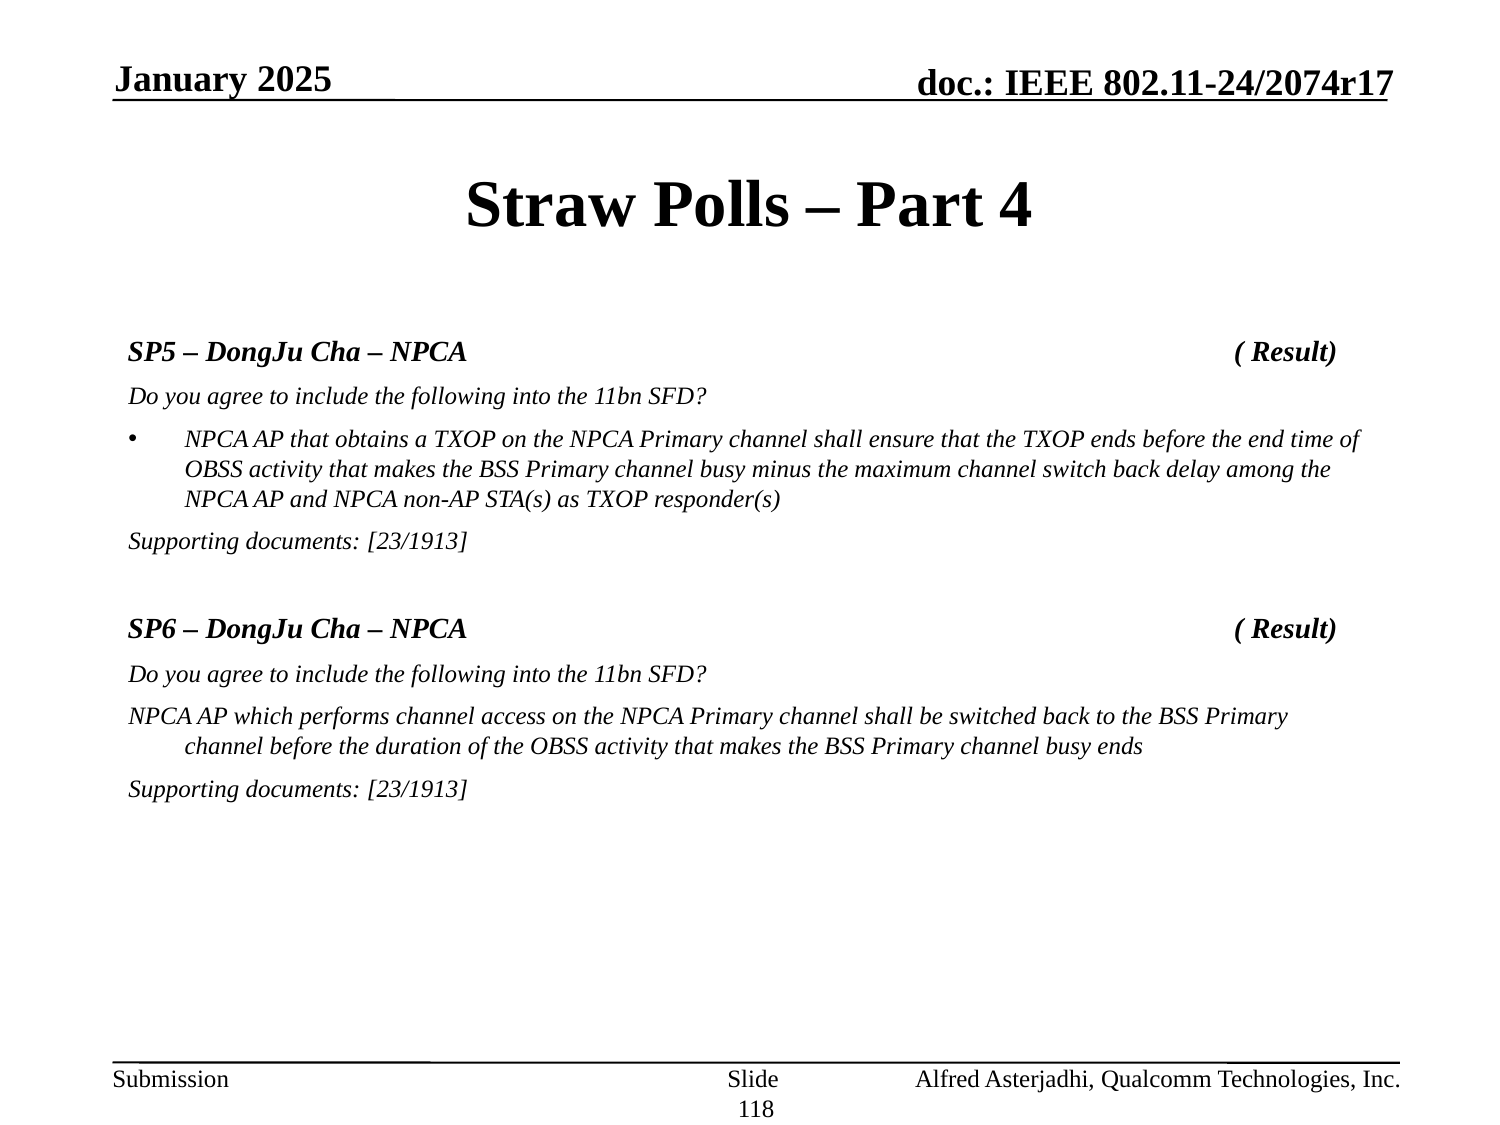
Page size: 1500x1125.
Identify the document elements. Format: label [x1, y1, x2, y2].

footer [878, 1061, 1402, 1093]
slide_number [712, 1061, 800, 1123]
title [112, 112, 1388, 288]
list [112, 324, 1388, 1000]
slide_number [114, 54, 423, 100]
